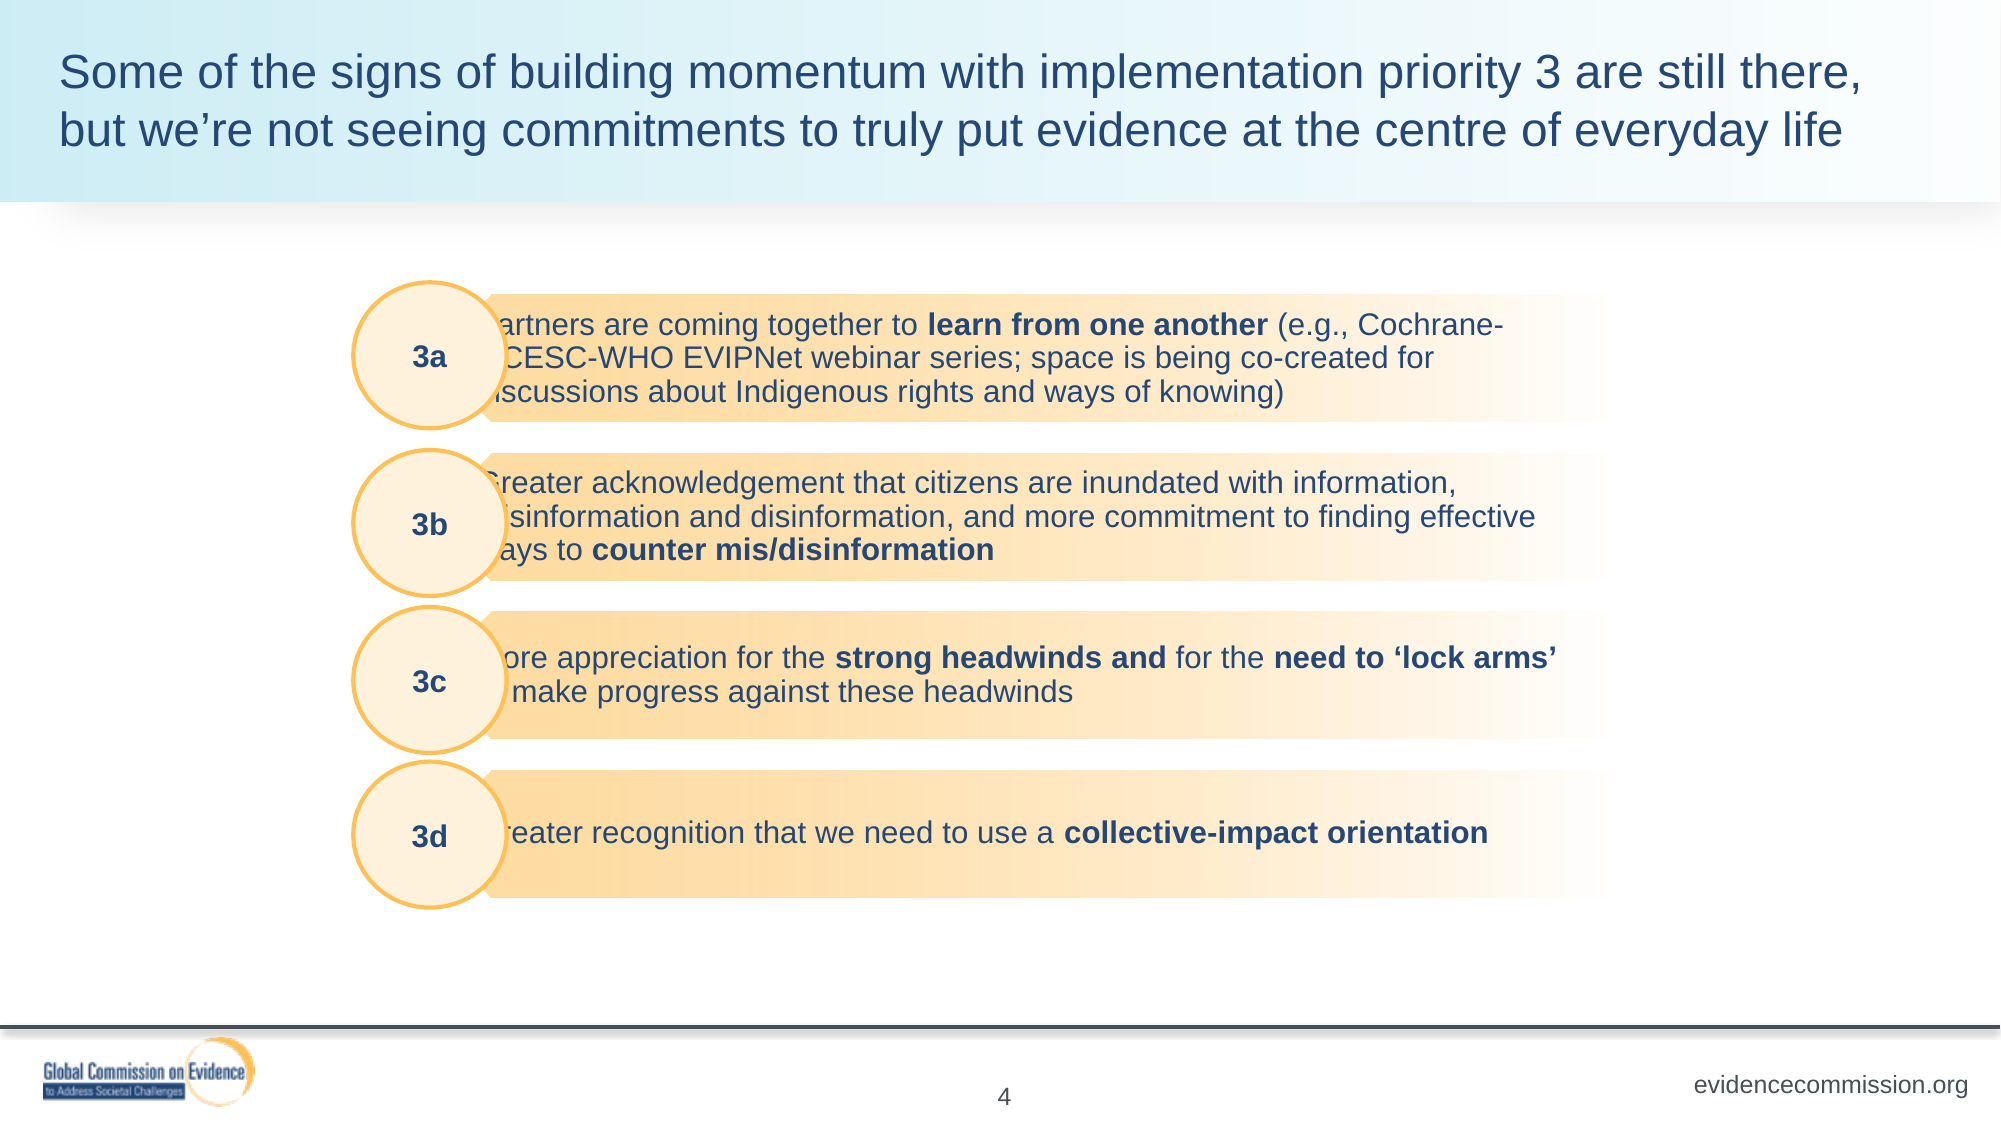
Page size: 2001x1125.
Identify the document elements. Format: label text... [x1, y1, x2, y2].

picture [0, 0, 2001, 202]
slide_number 4 [967, 1065, 1027, 1125]
picture [43, 1037, 255, 1107]
text_box Some of the signs of building momentum with implementation priority 3 are still there, but we’re not seeing commitments to truly put evidence at the centre of everyday life [43, 15, 1891, 181]
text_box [94, 294, 1891, 898]
text_box 3a [387, 280, 473, 292]
